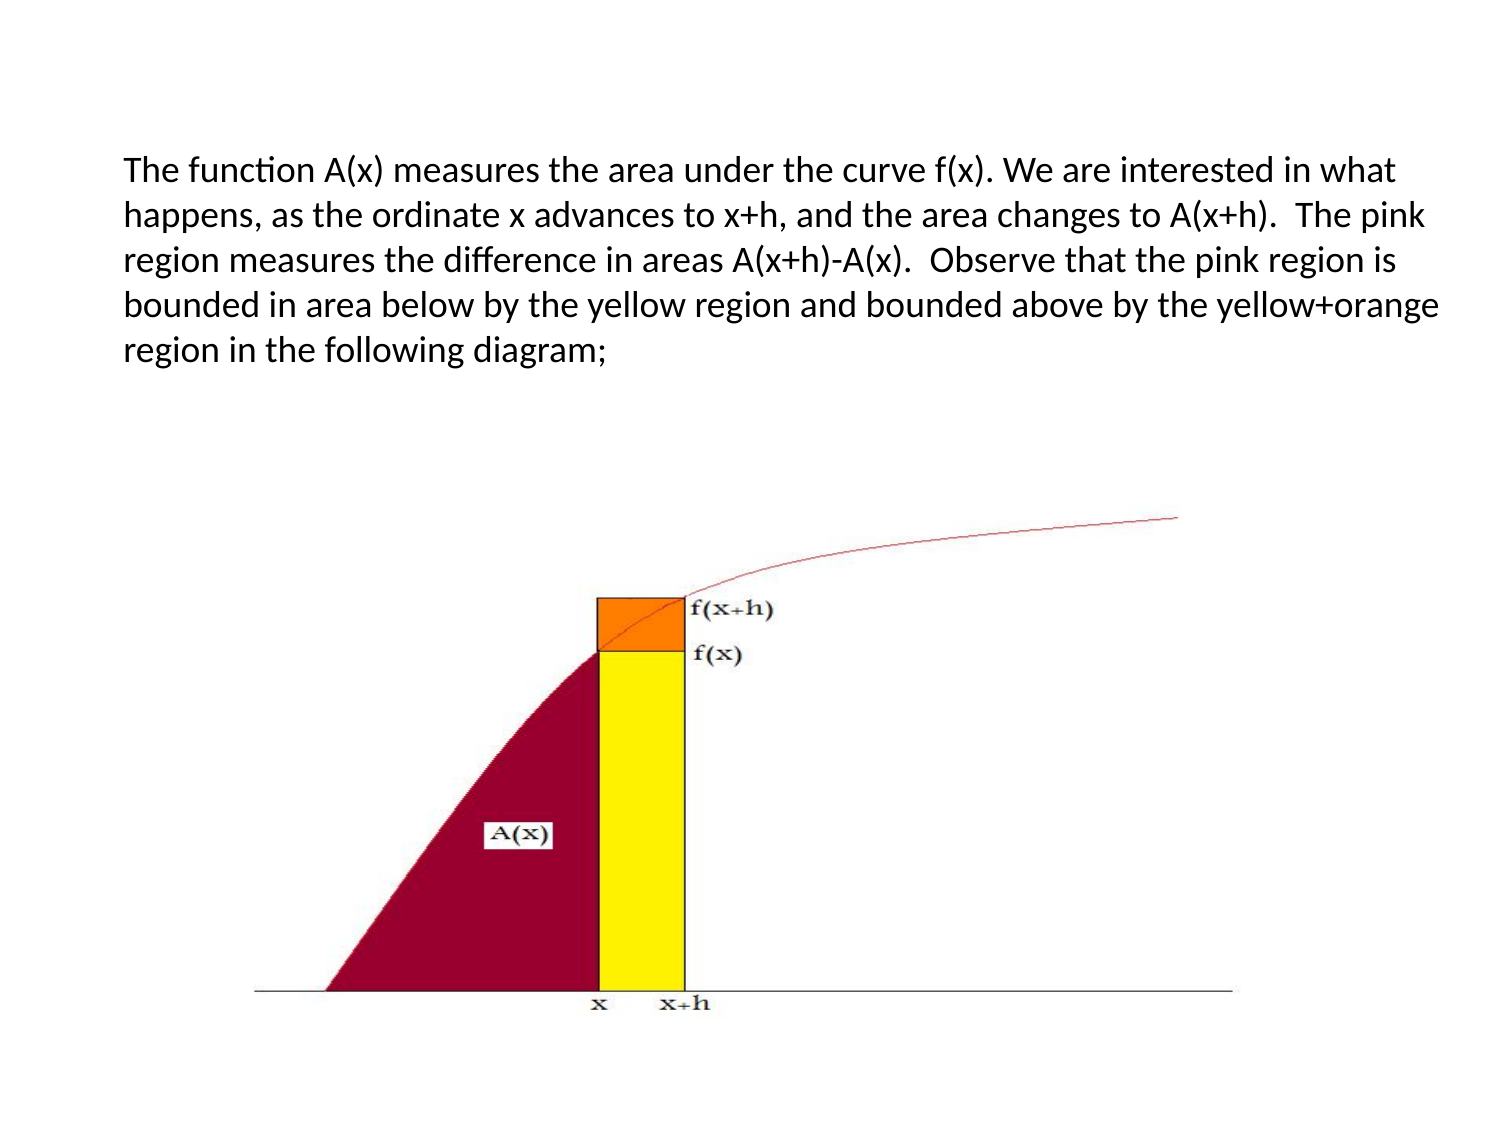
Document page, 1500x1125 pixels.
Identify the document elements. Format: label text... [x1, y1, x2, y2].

picture [202, 408, 1298, 1110]
text_box The function A(x) measures the area under the curve f(x). We are interested in what happens, as the ordinate x advances to x+h, and the area changes to A(x+h). The pink region measures the difference in areas A(x+h)-A(x). Observe that the pink region is bounded in area below by the yellow region and bounded above by the yellow+orange region in the following diagram; [108, 137, 1465, 737]
